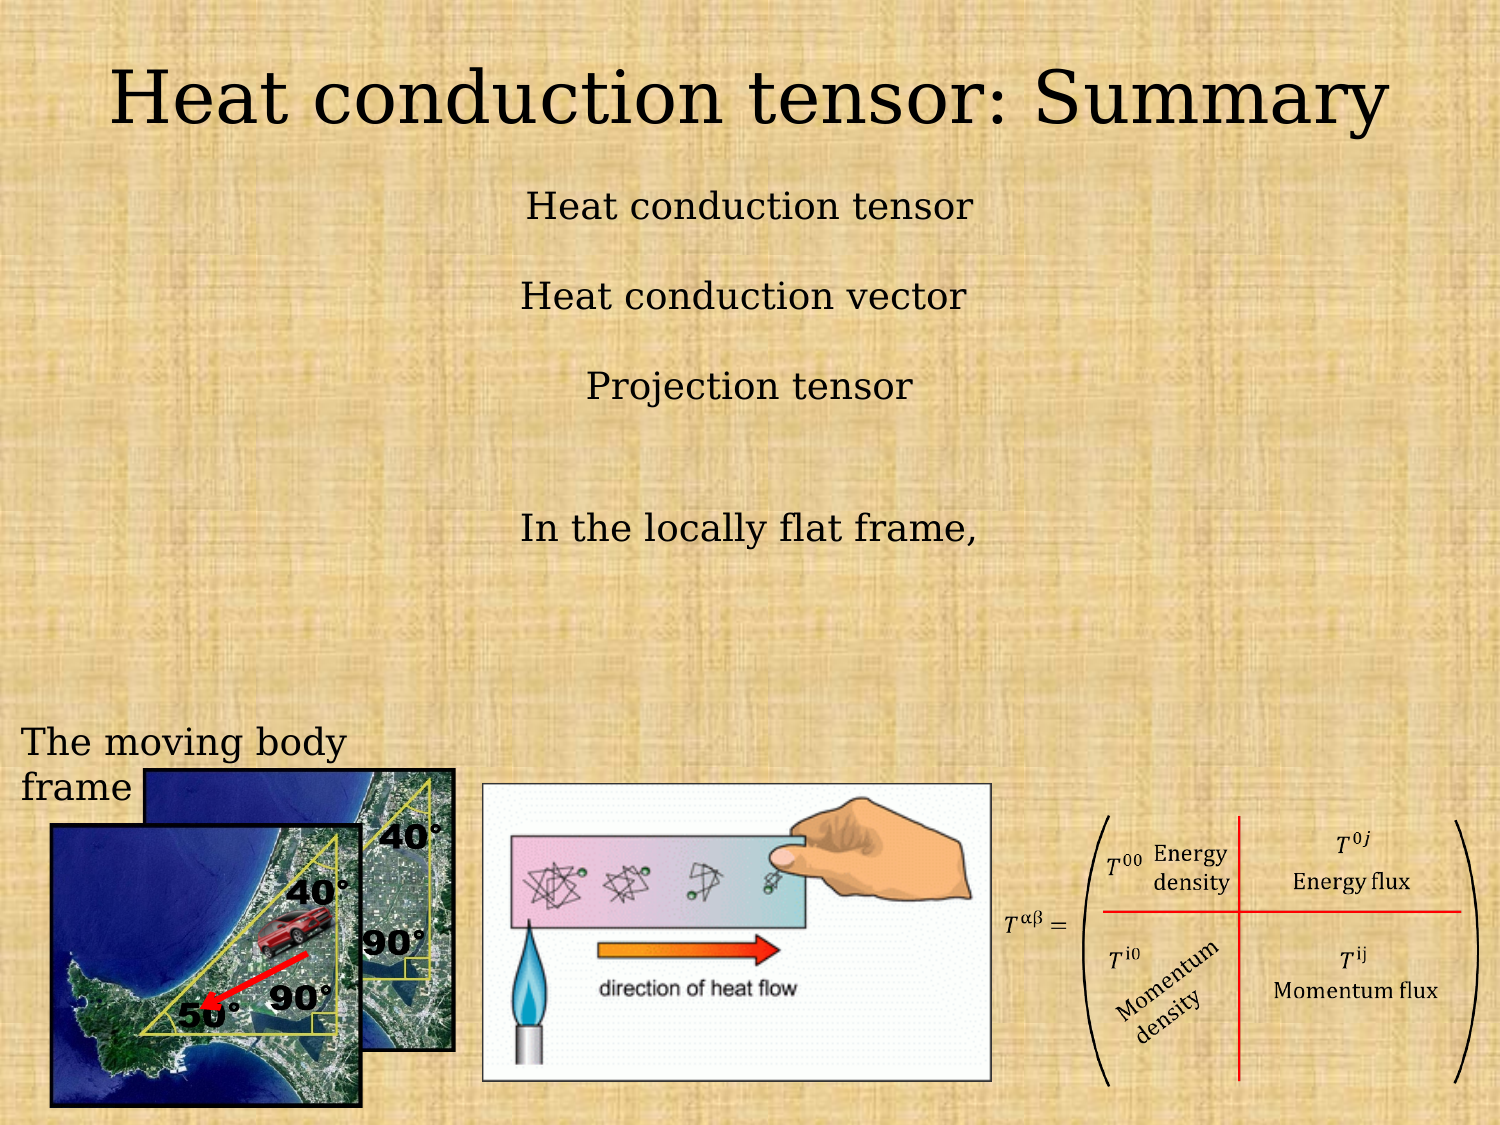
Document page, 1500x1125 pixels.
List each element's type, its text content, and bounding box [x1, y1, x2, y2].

picture [0, 0, 1500, 1125]
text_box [5, 710, 456, 1108]
title Heat conduction tensor: Summary [75, 0, 1425, 188]
